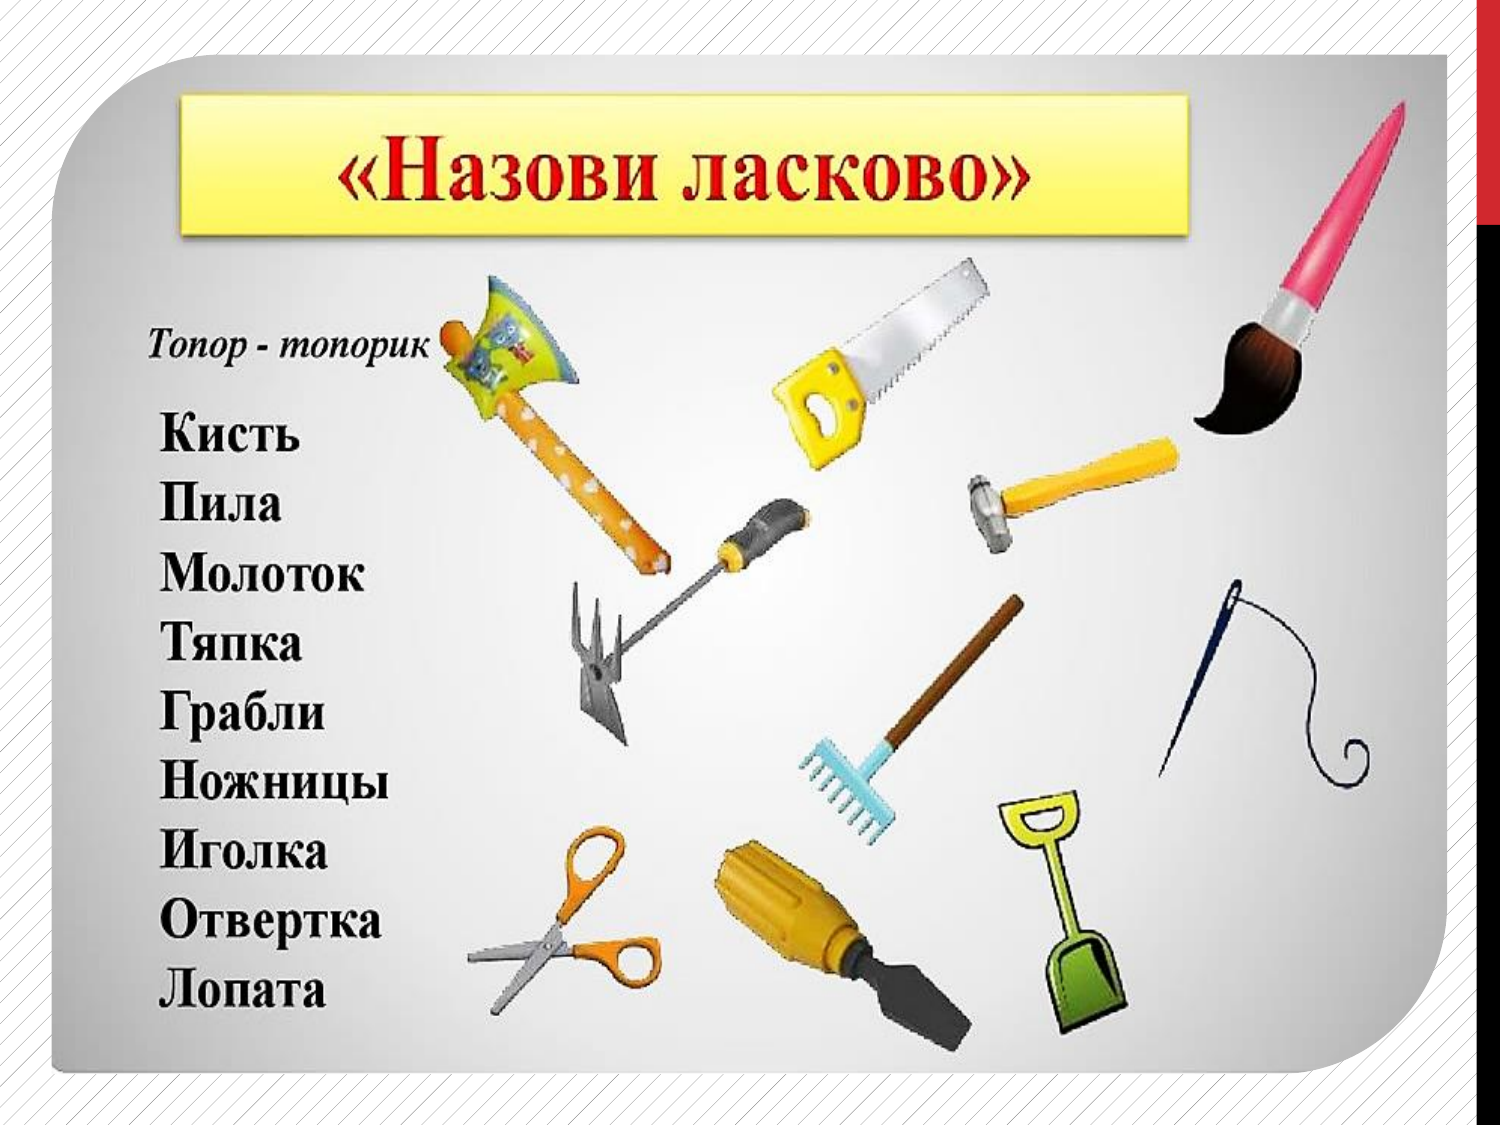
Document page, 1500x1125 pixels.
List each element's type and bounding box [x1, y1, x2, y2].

picture [51, 54, 1448, 1075]
